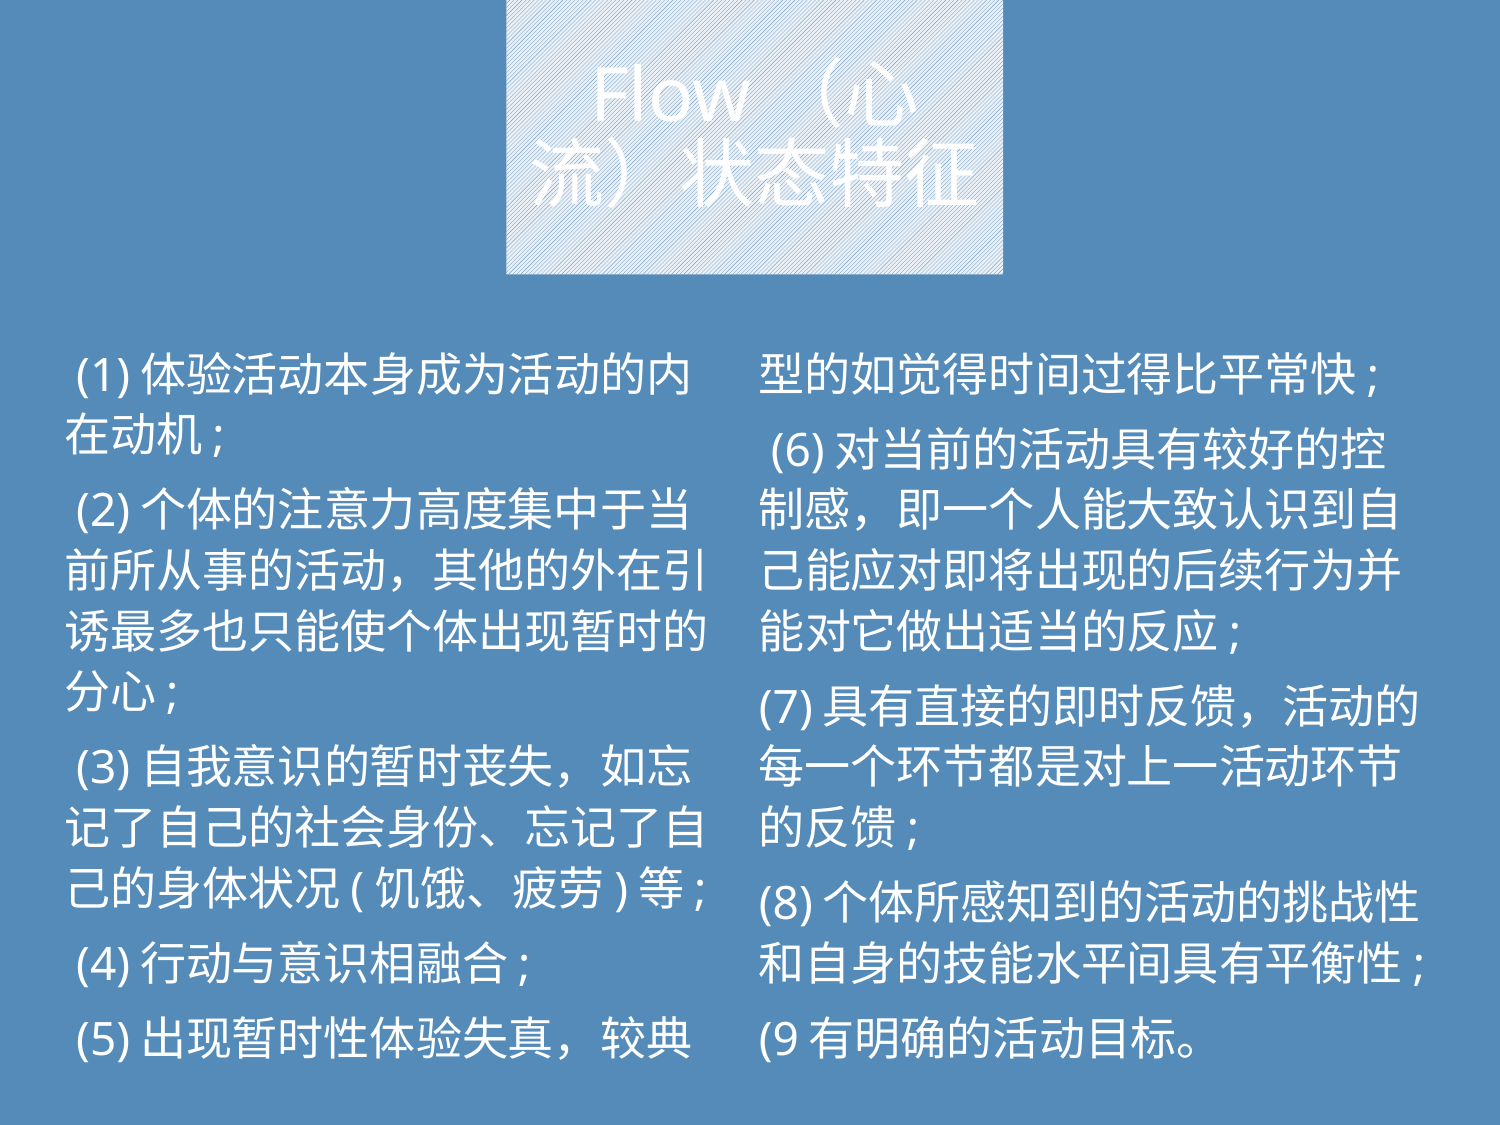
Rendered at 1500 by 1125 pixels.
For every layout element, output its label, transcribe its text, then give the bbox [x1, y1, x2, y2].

title Flow（心流）状态特征 [506, 0, 1004, 275]
list (1)体验活动本身成为活动的内在动机; (2)个体的注意力高度集中于当前所从事的活动，其他的外在引诱最多也只能使个体出现暂时的分心; (3)自我意识的暂时丧失，如忘记了自己的社会身份、忘记了自己的身体状况(饥饿、疲劳)等; (4)行动与意识相融合; (5)出现暂时性体验失真，较典型的如觉得时间过得比平常快; (6)对当前的活动具有较好的控制感，即一个人能大致认识到自己能应对即将出现的后续行为并能对它做出适当的反应; (7)具有直接的即时反馈，活动的每一个环节都是对上一活动环节的反馈; (8)个体所感知到的活动的挑战性和自身的技能水平间具有平衡性; (9有明确的活动目标。 [49, 321, 1439, 1083]
